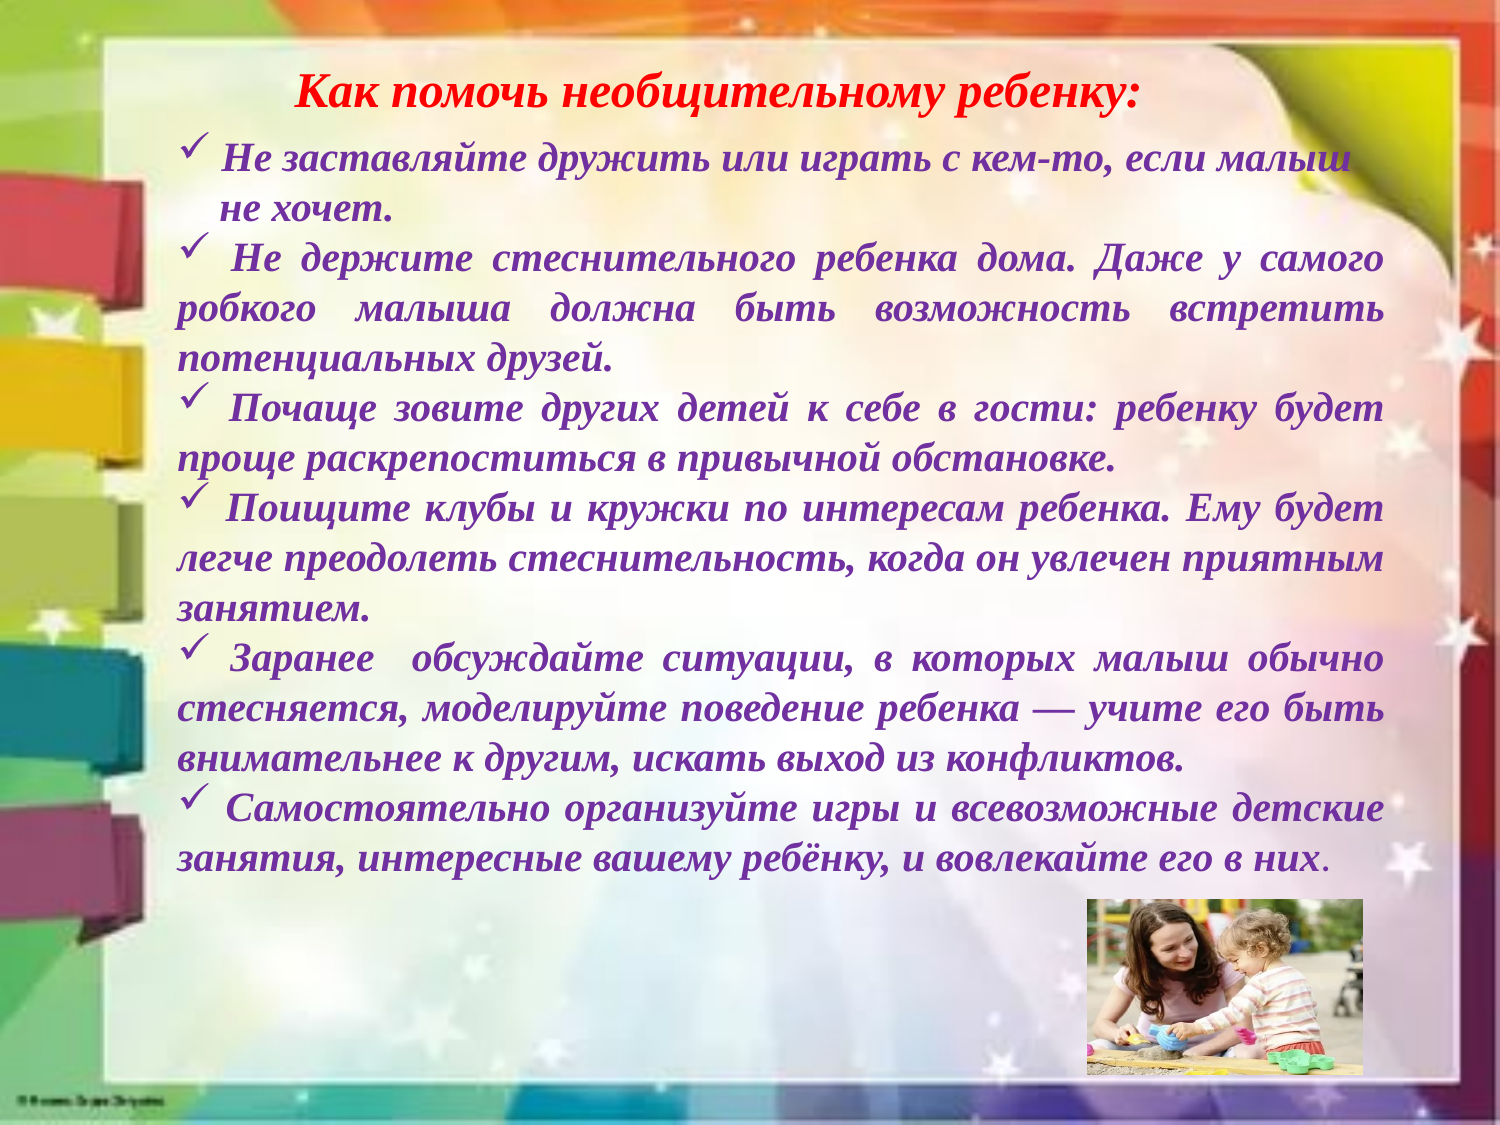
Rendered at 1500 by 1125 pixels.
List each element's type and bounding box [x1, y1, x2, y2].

list [0, 0, 1500, 1125]
picture [1087, 899, 1363, 1076]
